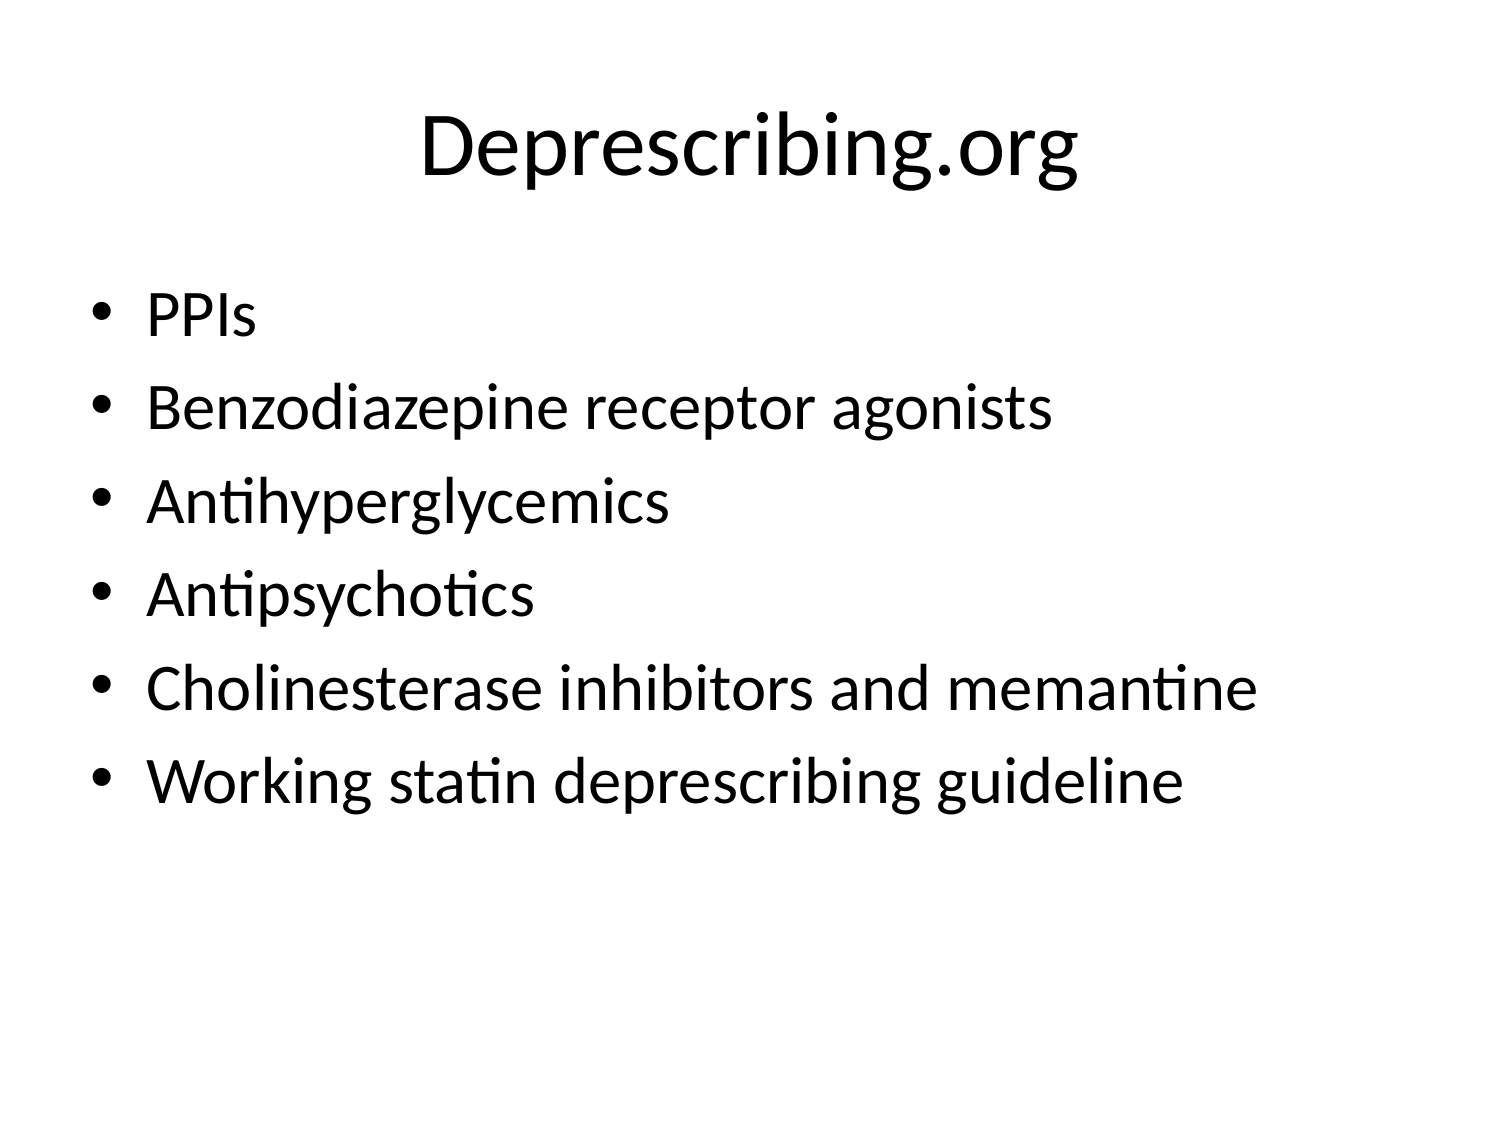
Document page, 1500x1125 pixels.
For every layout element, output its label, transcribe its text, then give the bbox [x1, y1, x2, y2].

title Deprescribing.org [75, 45, 1425, 233]
list PPIs Benzodiazepine receptor agonists Antihyperglycemics Antipsychotics Cholinesterase inhibitors and memantine Working statin deprescribing guideline [75, 262, 1425, 1005]
